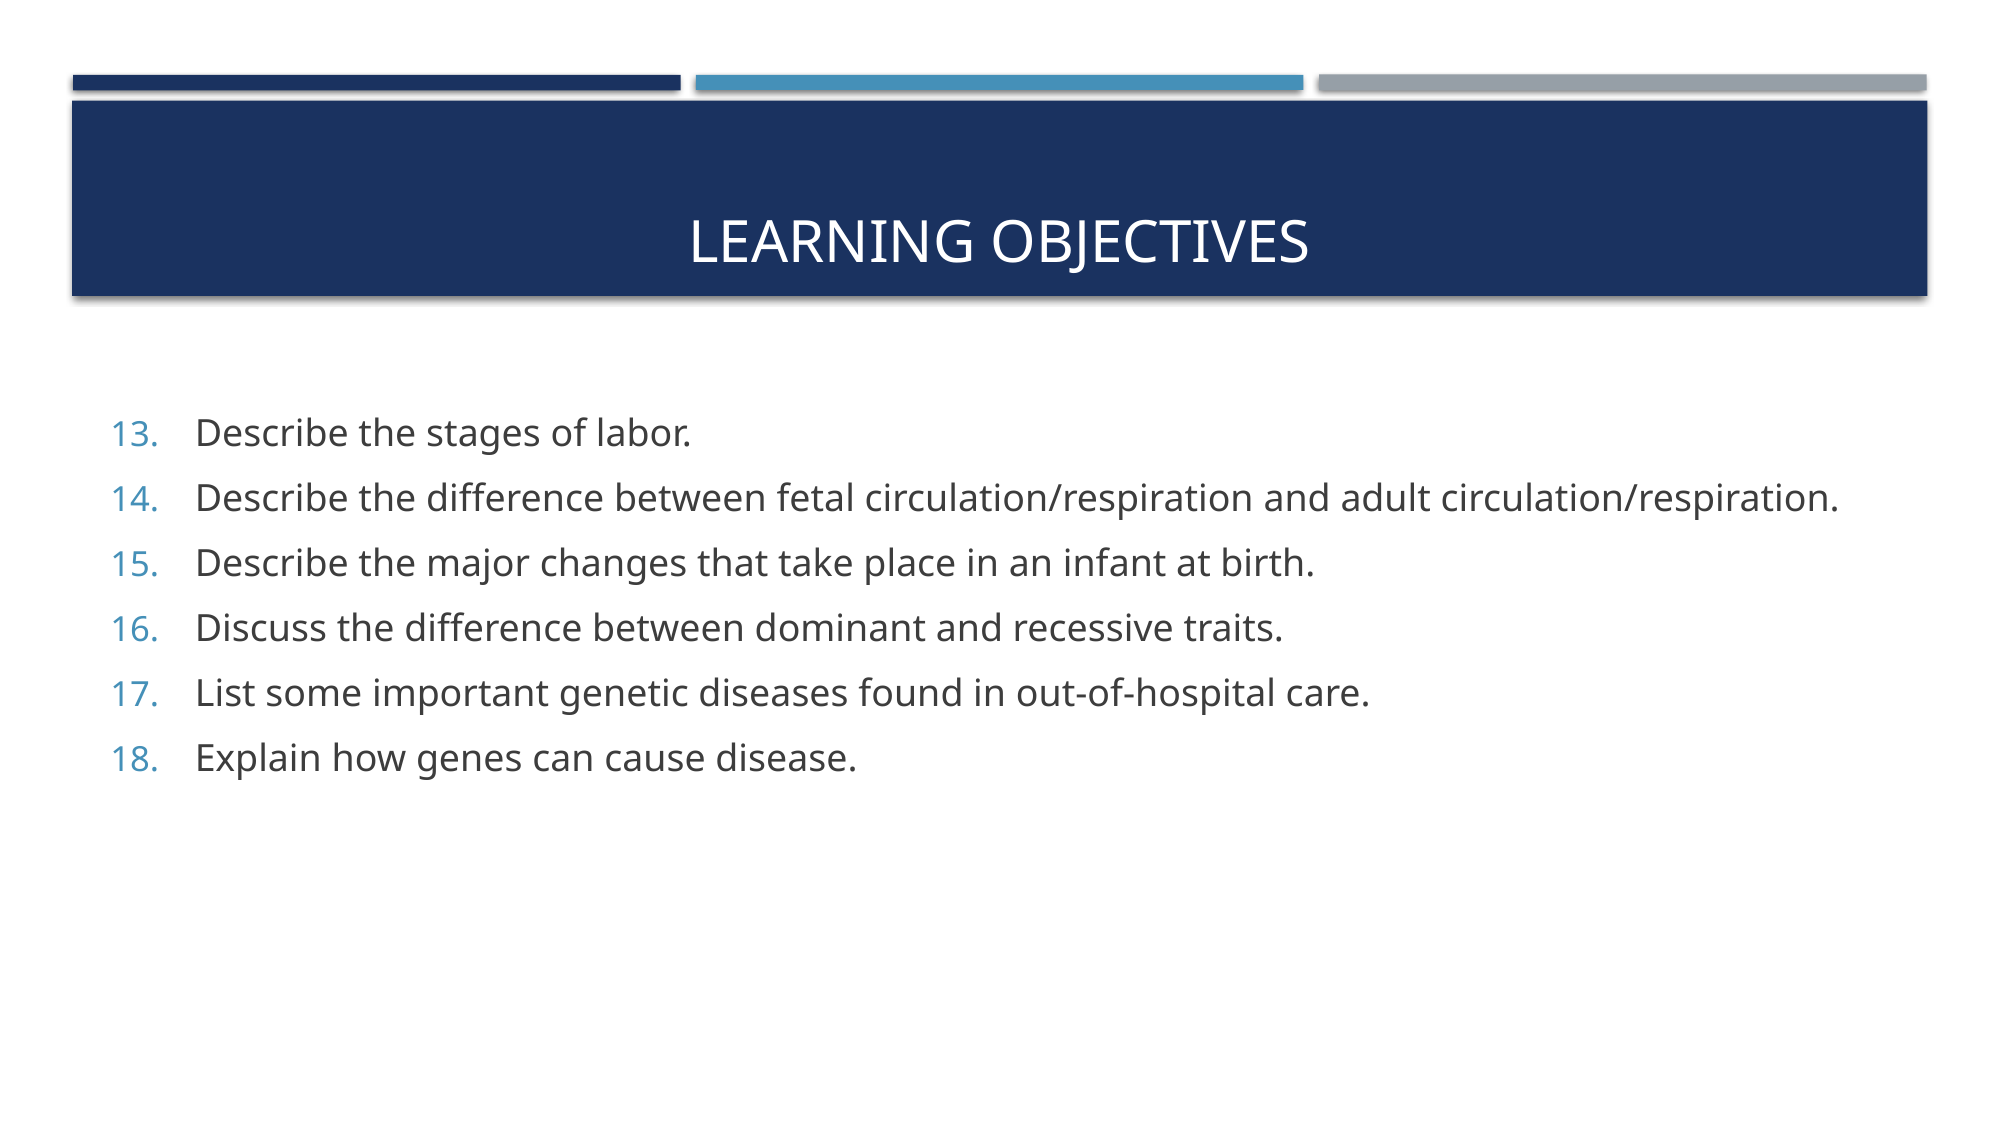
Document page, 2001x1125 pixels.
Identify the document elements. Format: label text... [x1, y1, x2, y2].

title Learning Objectives [95, 115, 1905, 282]
list Describe the stages of labor. Describe the difference between fetal circulation/respiration and adult circulation/respiration. Describe the major changes that take place in an infant at birth. Discuss the difference between dominant and recessive traits. List some important genetic diseases found in out-of-hospital care. Explain how genes can cause disease. [95, 357, 1905, 962]
